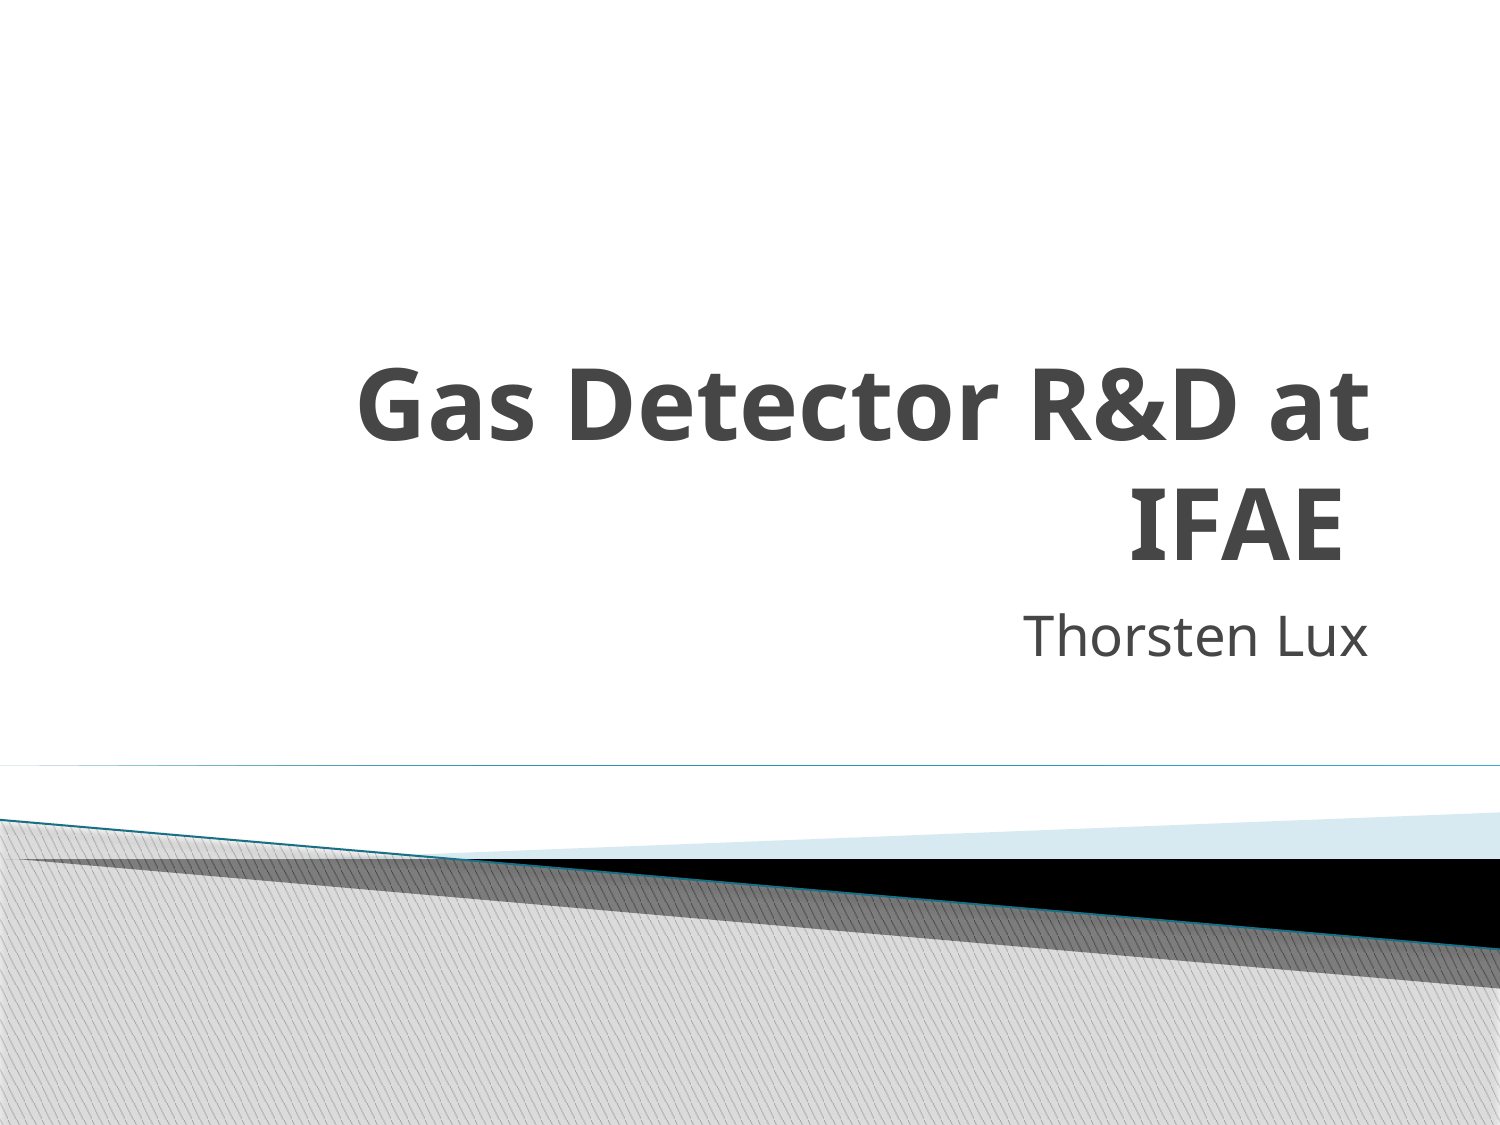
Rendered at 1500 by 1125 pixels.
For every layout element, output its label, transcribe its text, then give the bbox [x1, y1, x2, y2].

subtitle Thorsten Lux [112, 592, 1388, 790]
picture [5, 859, 1500, 989]
title Gas Detector R&D at IFAE [112, 287, 1388, 588]
